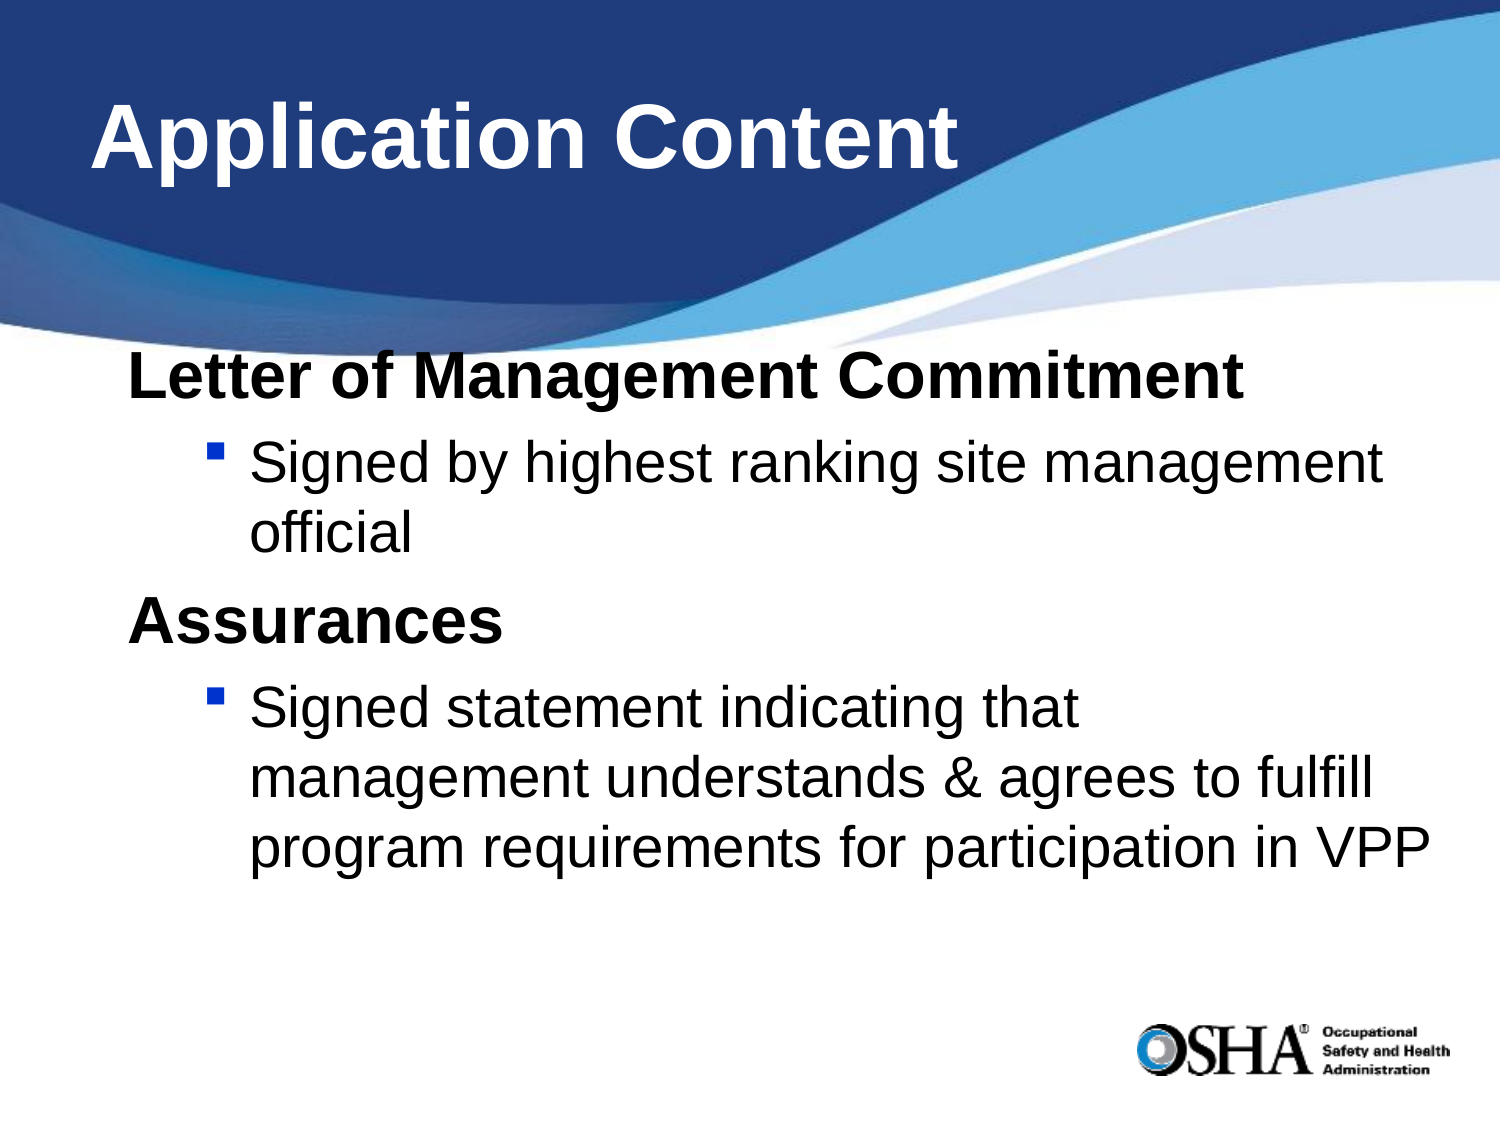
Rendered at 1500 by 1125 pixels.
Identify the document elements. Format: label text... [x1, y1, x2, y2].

list Letter of Management Commitment Signed by highest ranking site management official Assurances Signed statement indicating that management understands & agrees to fulfill program requirements for participation in VPP [112, 324, 1450, 1075]
title Application Content [75, 45, 1138, 233]
picture [0, 0, 1500, 364]
